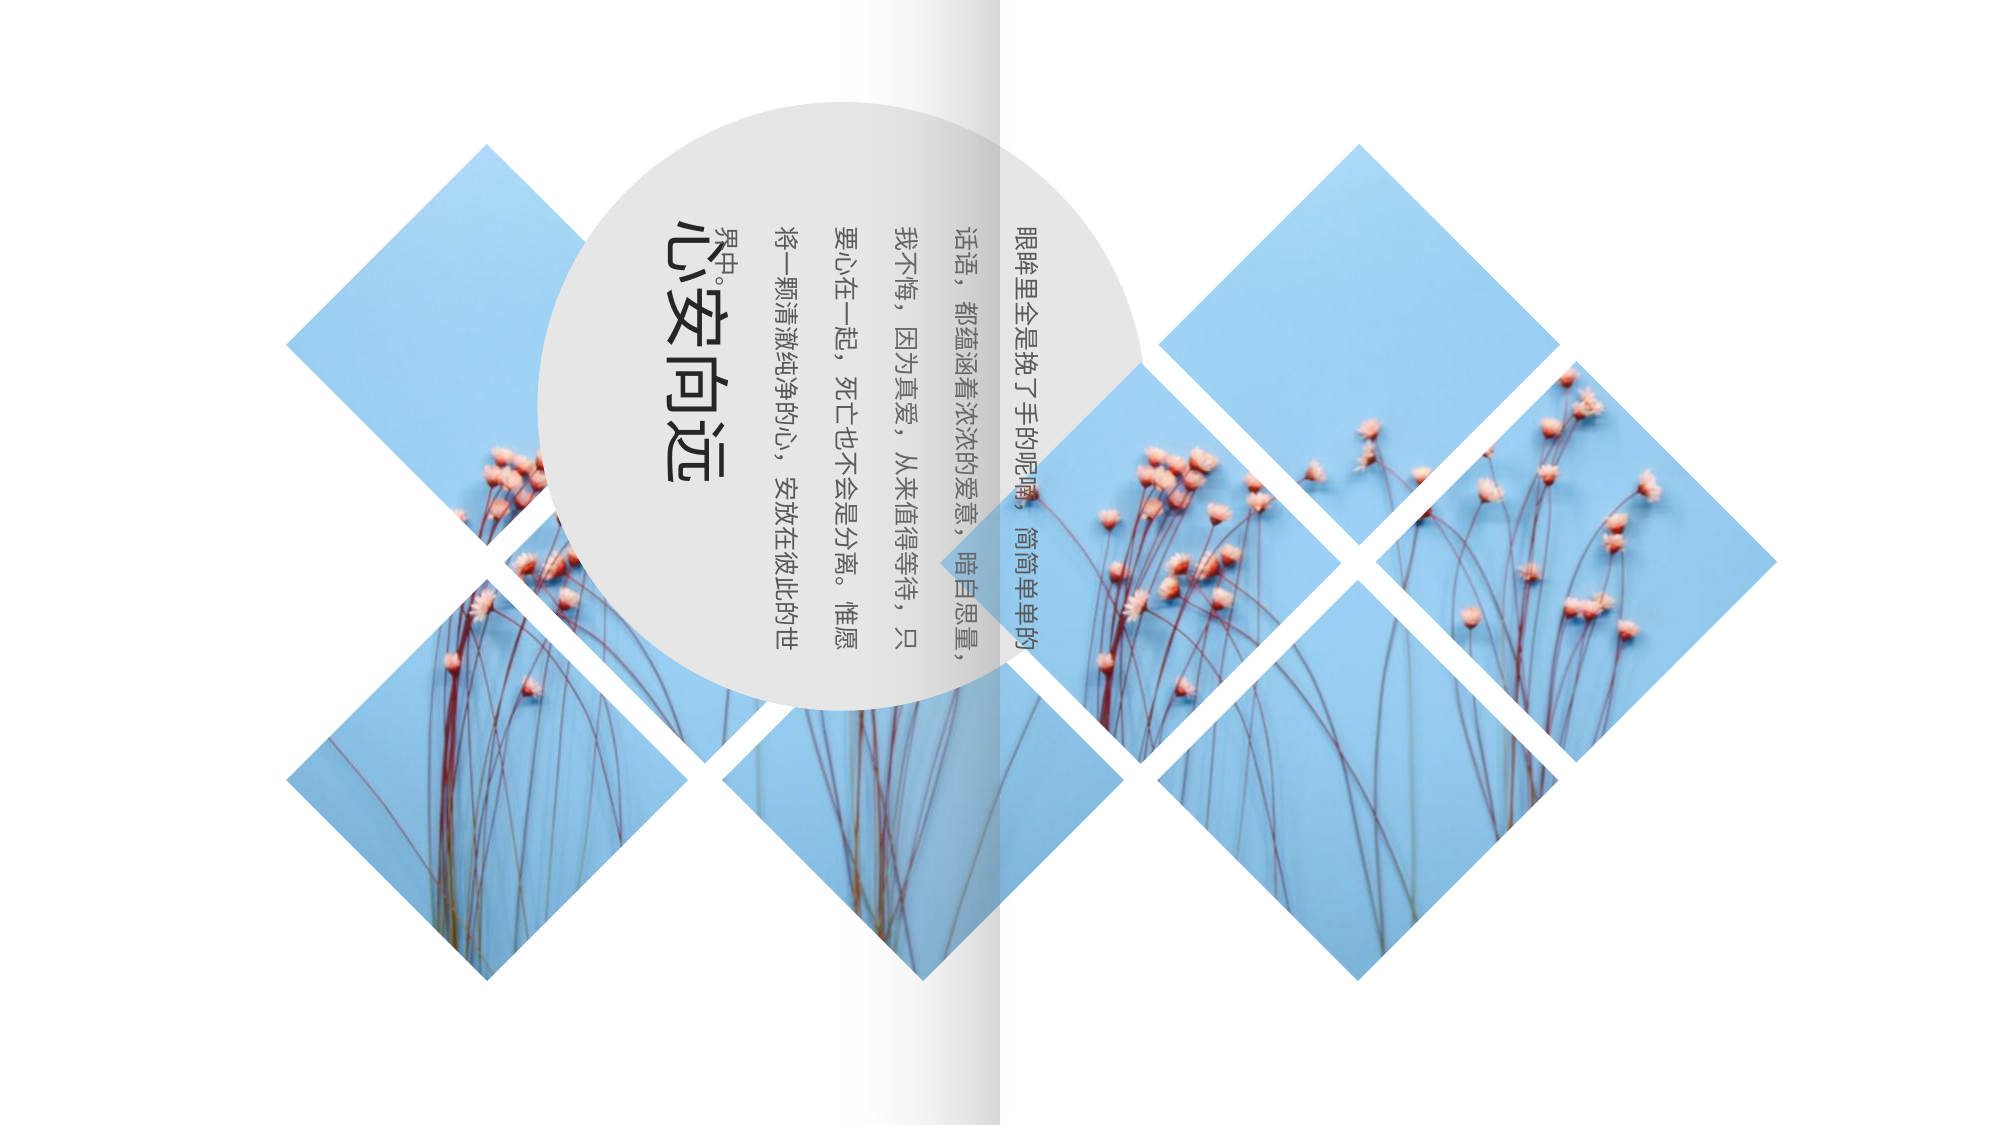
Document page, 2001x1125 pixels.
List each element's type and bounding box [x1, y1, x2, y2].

text_box [0, 0, 1000, 1125]
picture [286, 143, 1778, 982]
